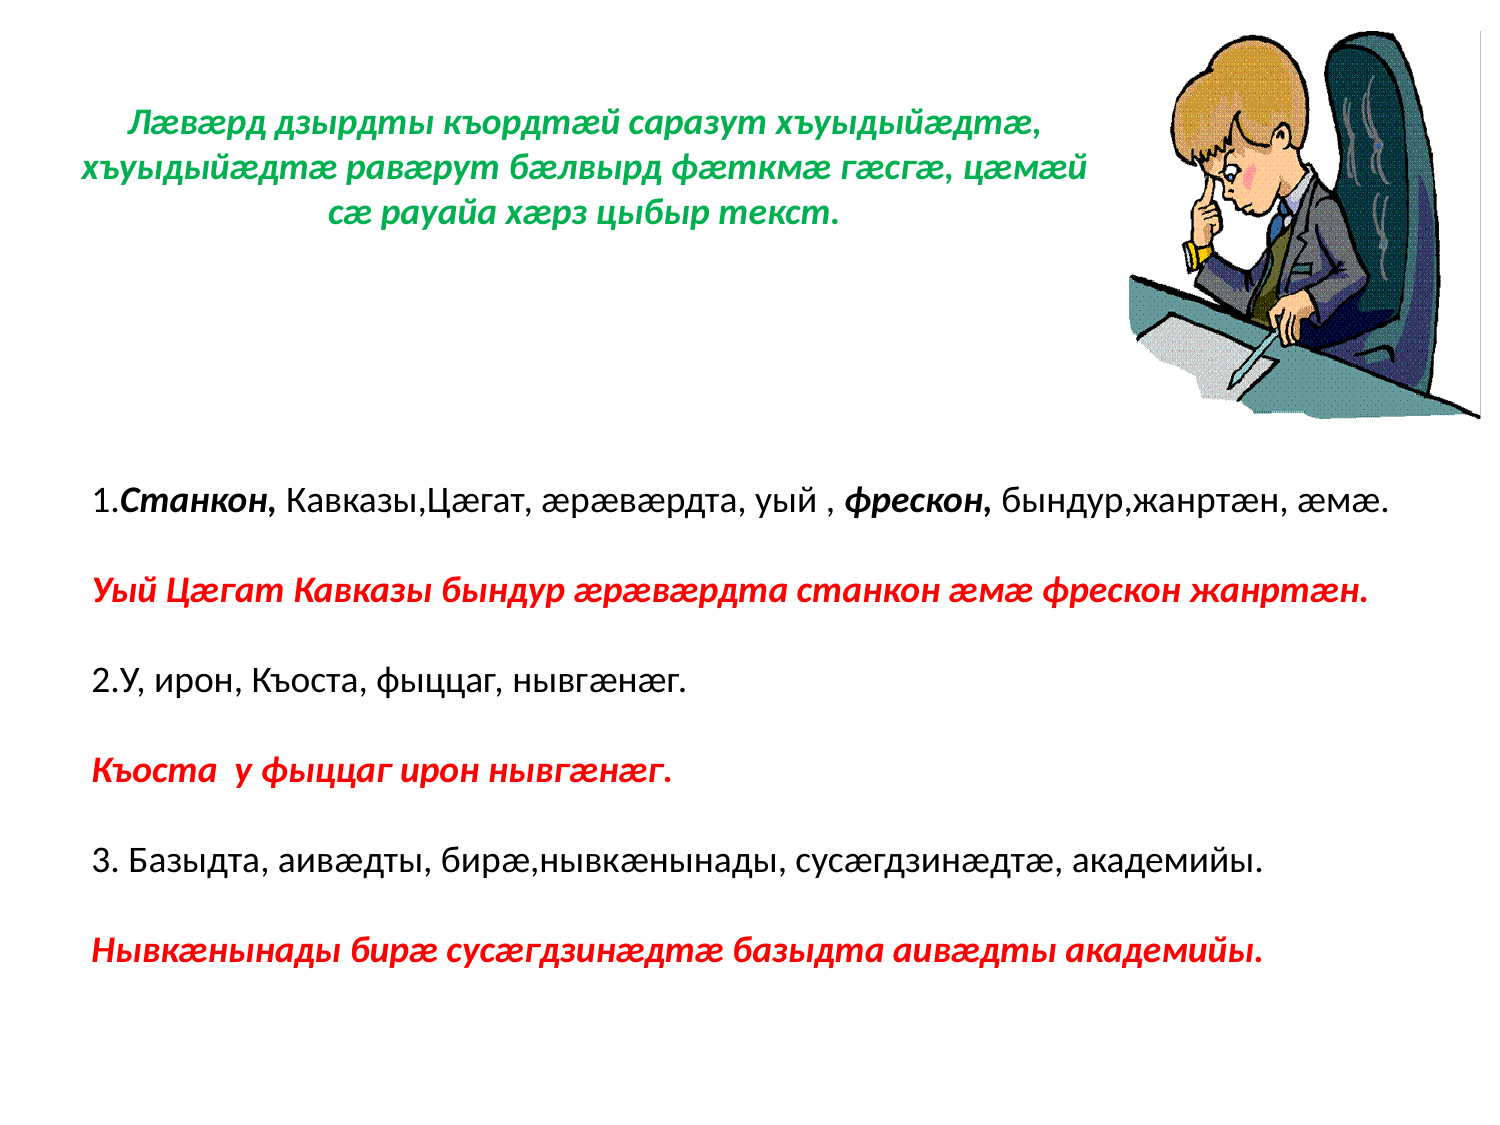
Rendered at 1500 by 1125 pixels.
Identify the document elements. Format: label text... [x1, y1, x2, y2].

text_box 1.Станкон, Кавказы,Цæгат, æрæвæрдта, уый , фрескон, бындур,жанртæн, æмæ. Уый Цæгат Кавказы бындур æрæвæрдта станкон æмæ фрескон жанртæн. 2.У, ирон, Къоста, фыццаг, нывгæнæг. Къоста у фыццаг ирон нывгæнæг. 3. Базыдта, аивæдты, бирæ,нывкæнынады, сусæгдзинæдтæ, академийы. Нывкæнынады бирæ сусæгдзинæдтæ базыдта аивæдты академийы. [76, 467, 1455, 978]
picture [1127, 30, 1481, 421]
text_box Лæвæрд дзырдты къордтæй саразут хъуыдыйæдтæ, хъуыдыйæдтæ равæрут бæлвырд фæткмæ гæсгæ, цæмæй сæ рауайа хæрз цыбыр текст. [53, 89, 1117, 240]
